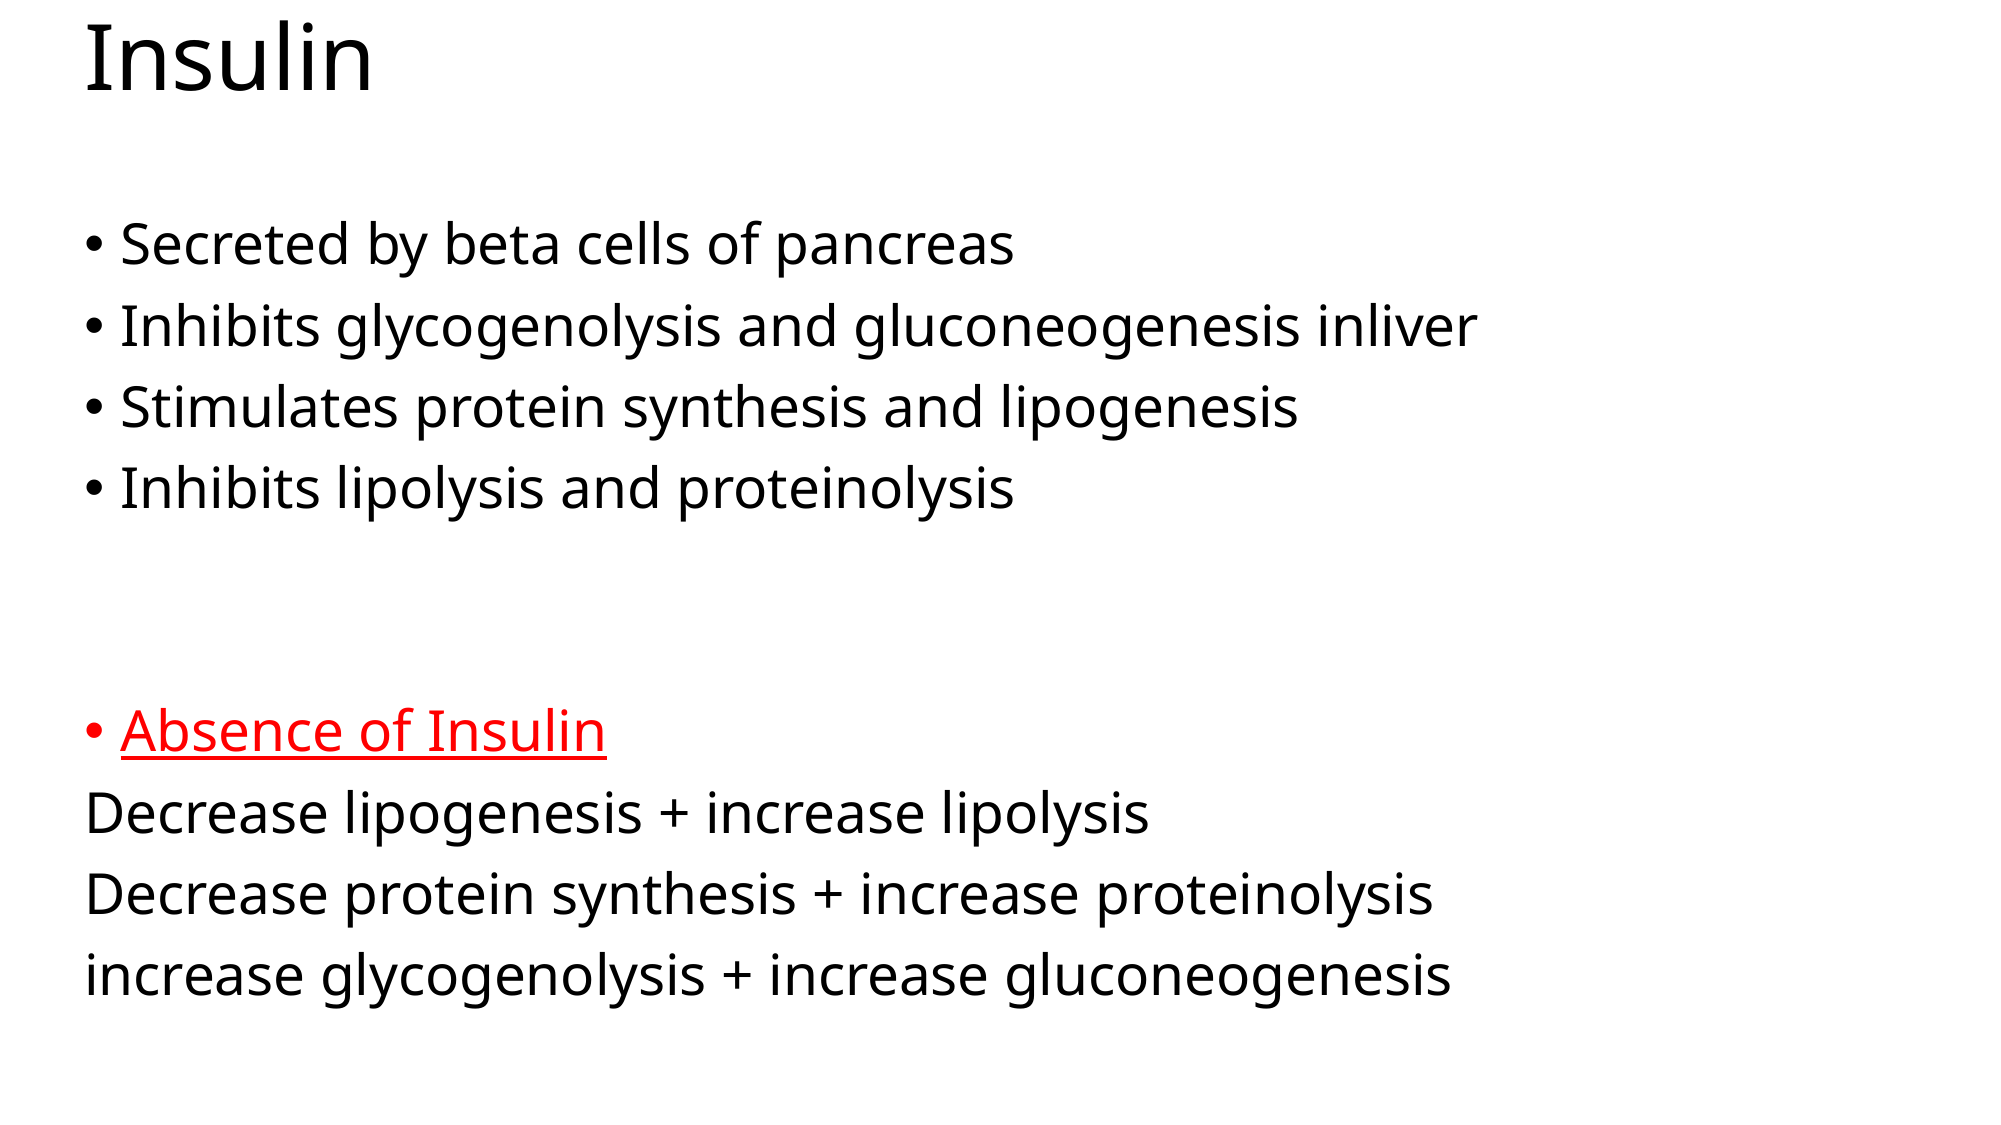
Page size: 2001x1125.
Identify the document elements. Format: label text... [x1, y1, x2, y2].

list Secreted by beta cells of pancreas Inhibits glycogenolysis and gluconeogenesis inliver Stimulates protein synthesis and lipogenesis Inhibits lipolysis and proteinolysis Absence of Insulin Decrease lipogenesis + increase lipolysis Decrease protein synthesis + increase proteinolysis increase glycogenolysis + increase gluconeogenesis [69, 120, 1795, 1023]
title Insulin [69, 0, 1795, 120]
